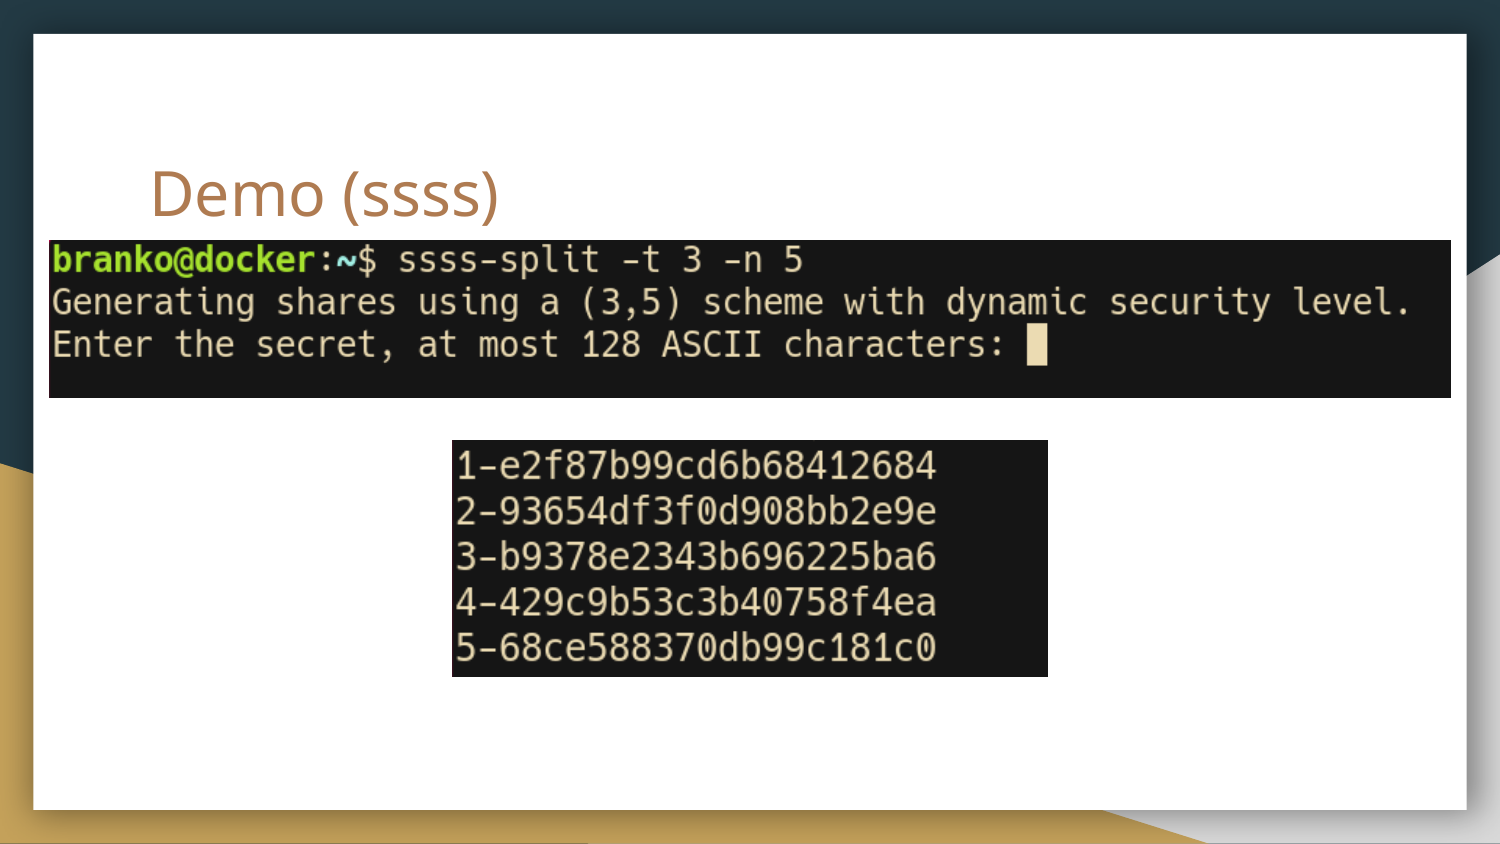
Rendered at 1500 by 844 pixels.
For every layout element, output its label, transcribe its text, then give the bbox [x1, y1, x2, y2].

picture [49, 240, 1451, 398]
title Demo (ssss) [134, 138, 1366, 239]
picture [452, 440, 1048, 677]
